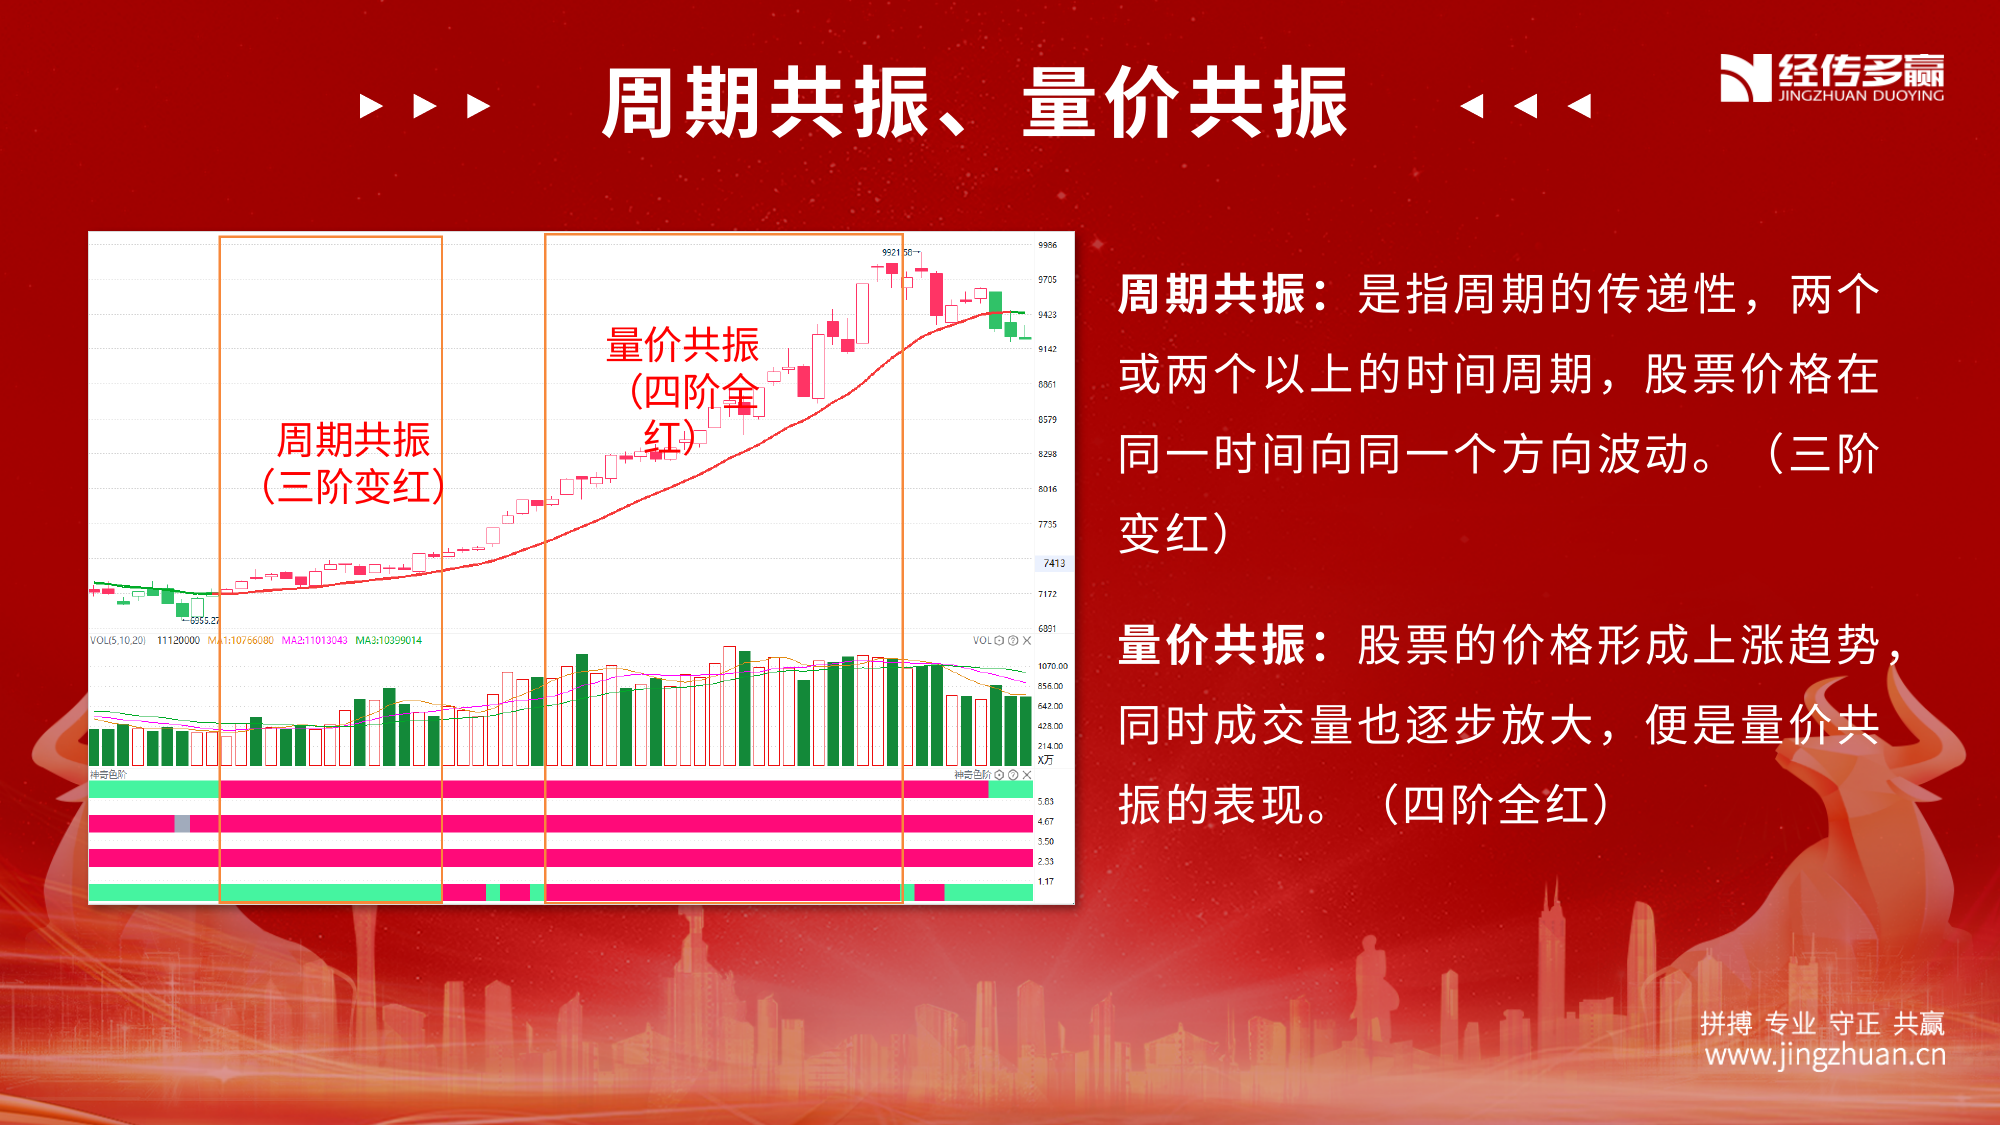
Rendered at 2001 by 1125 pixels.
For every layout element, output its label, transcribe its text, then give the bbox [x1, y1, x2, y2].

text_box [360, 46, 1591, 156]
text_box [88, 231, 1075, 905]
text_box 周期共振：是指周期的传递性，两个或两个以上的时间周期，股票价格在同一时间向同一个方向波动。（三阶变红） 量价共振：股票的价格形成上涨趋势，同时成交量也逐步放大，便是量价共振的表现。（四阶全红） [1102, 231, 1900, 893]
picture [0, 0, 2000, 1125]
